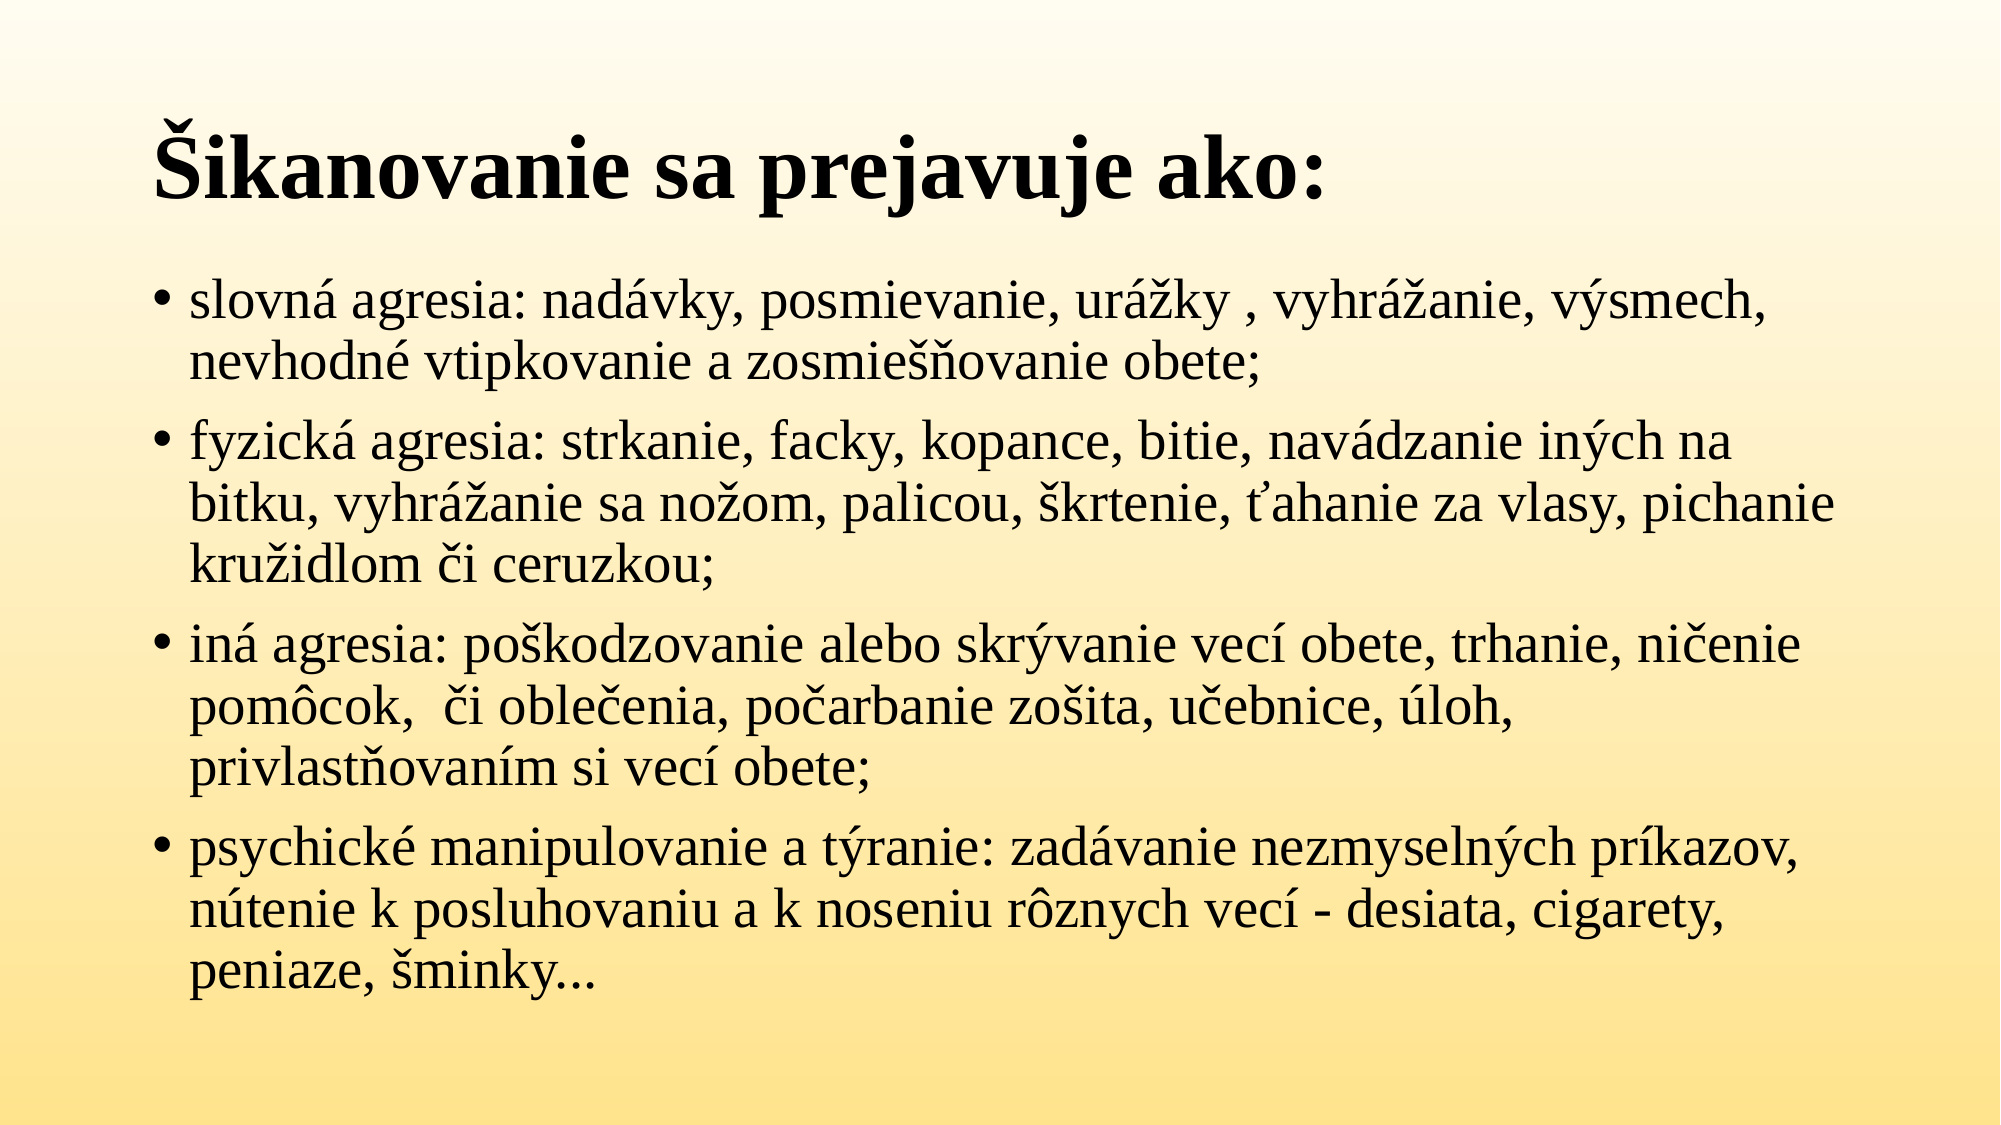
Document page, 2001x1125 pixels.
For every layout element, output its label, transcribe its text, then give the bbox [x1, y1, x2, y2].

list slovná agresia: nadávky, posmievanie, urážky , vyhrážanie, výsmech, nevhodné vtipkovanie a zosmiešňovanie obete; fyzická agresia: strkanie, facky, kopance, bitie, navádzanie iných na bitku, vyhrážanie sa nožom, palicou, škrtenie, ťahanie za vlasy, pichanie kružidlom či ceruzkou; iná agresia: poškodzovanie alebo skrývanie vecí obete, trhanie, ničenie pomôcok, či oblečenia, počarbanie zošita, učebnice, úloh, privlastňovaním si vecí obete; psychické manipulovanie a týranie: zadávanie nezmyselných príkazov, nútenie k posluhovaniu a k noseniu rôznych vecí - desiata, cigarety, peniaze, šminky... [137, 261, 1863, 1014]
title Šikanovanie sa prejavuje ako: [137, 59, 1863, 261]
